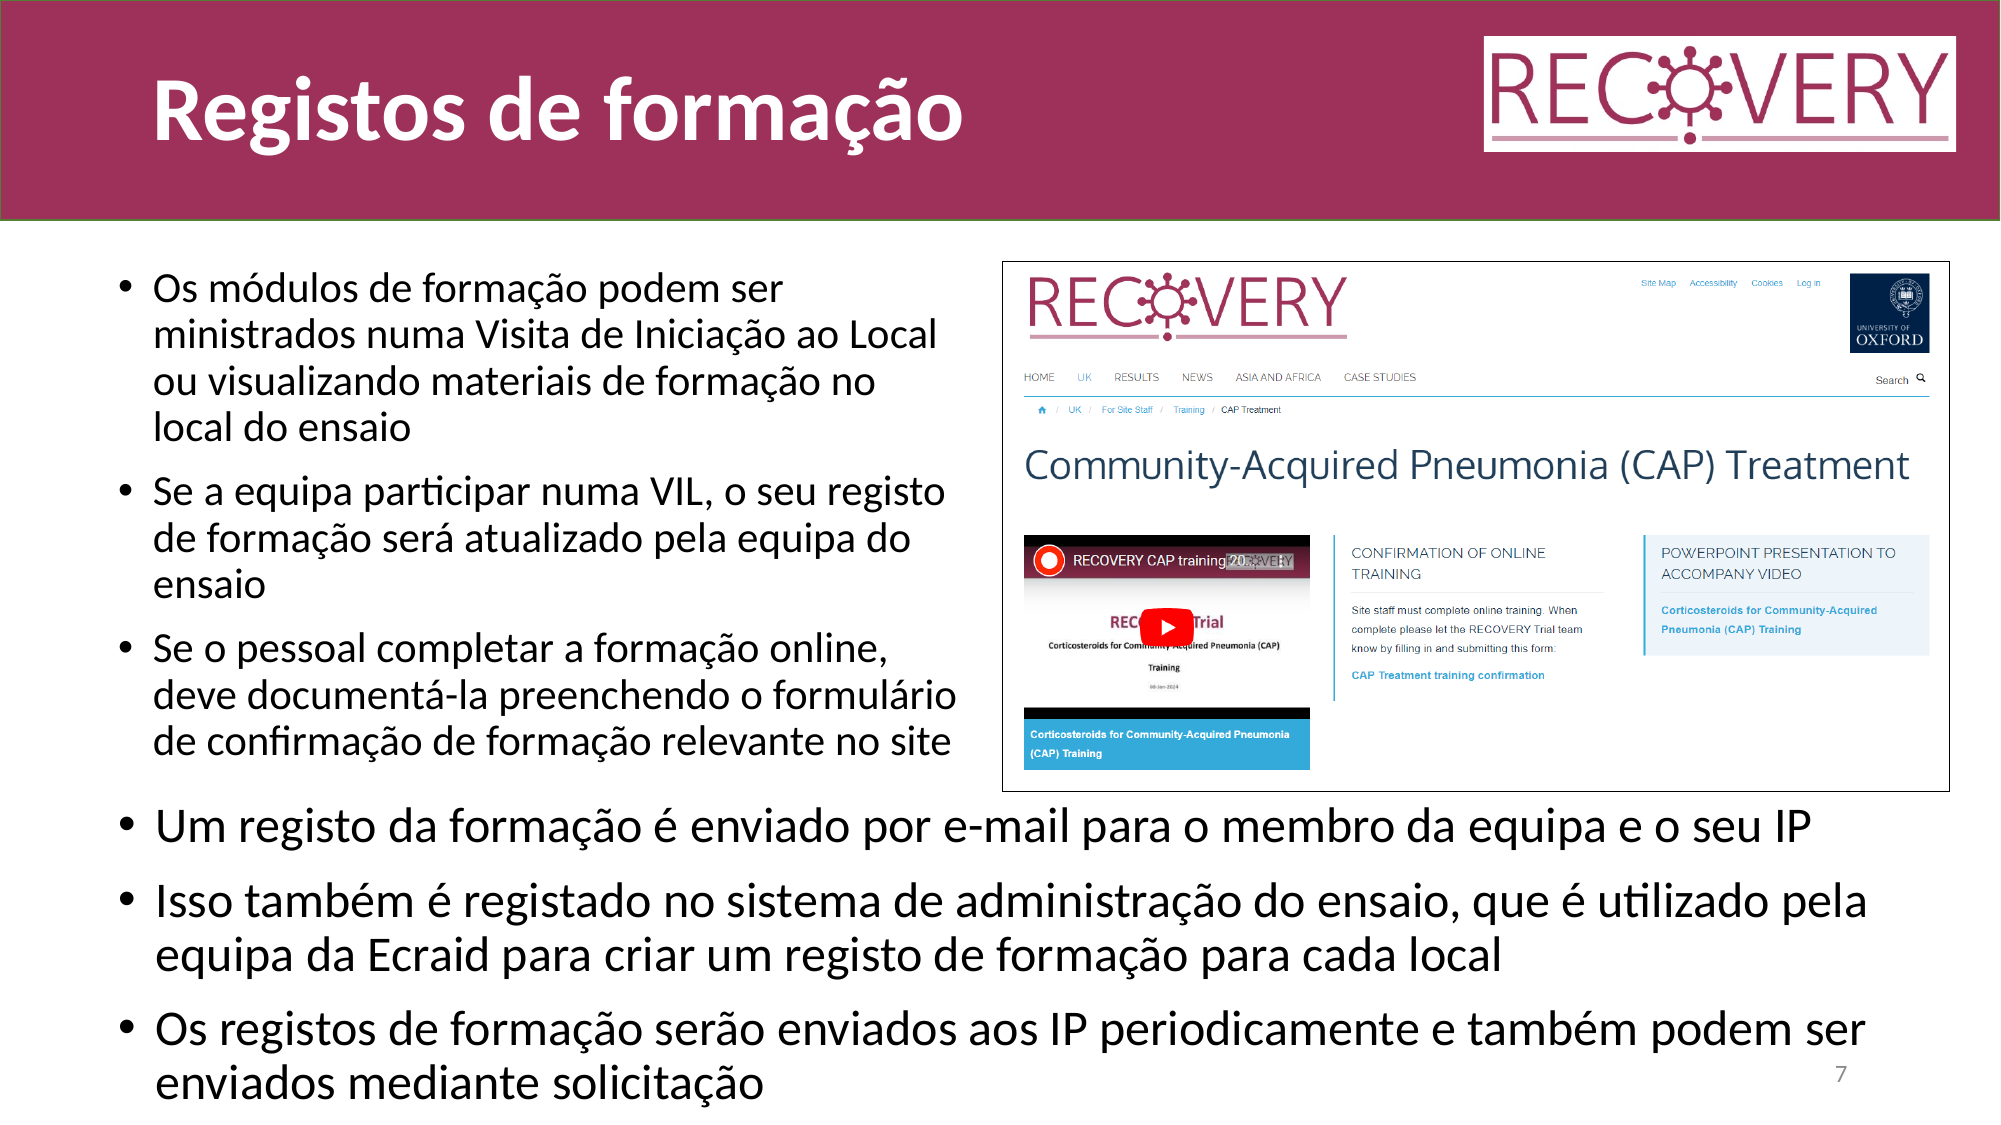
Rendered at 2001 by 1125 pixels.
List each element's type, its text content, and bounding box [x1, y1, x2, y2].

title Registos de formação [137, 2, 1863, 220]
picture [1863, 36, 1957, 152]
list Os módulos de formação podem ser ministrados numa Visita de Iniciação ao Local ou visualizando materiais de formação no local do ensaio Se a equipa participar numa VIL, o seu registo de formação será atualizado pela equipa do ensaio Se o pessoal completar a formação online, deve documentá-la preenchendo o formulário de confirmação de formação relevante no site [103, 257, 975, 791]
text_box Um registo da formação é enviado por e-mail para o membro da equipa e o seu IP Isso também é registado no sistema de administração do ensaio, que é utilizado pela equipa da Ecraid para criar um registo de formação para cada local Os registos de formação serão enviados aos IP periodicamente e também podem ser enviados mediante solicitação [103, 791, 1923, 1125]
picture [1002, 261, 1950, 792]
